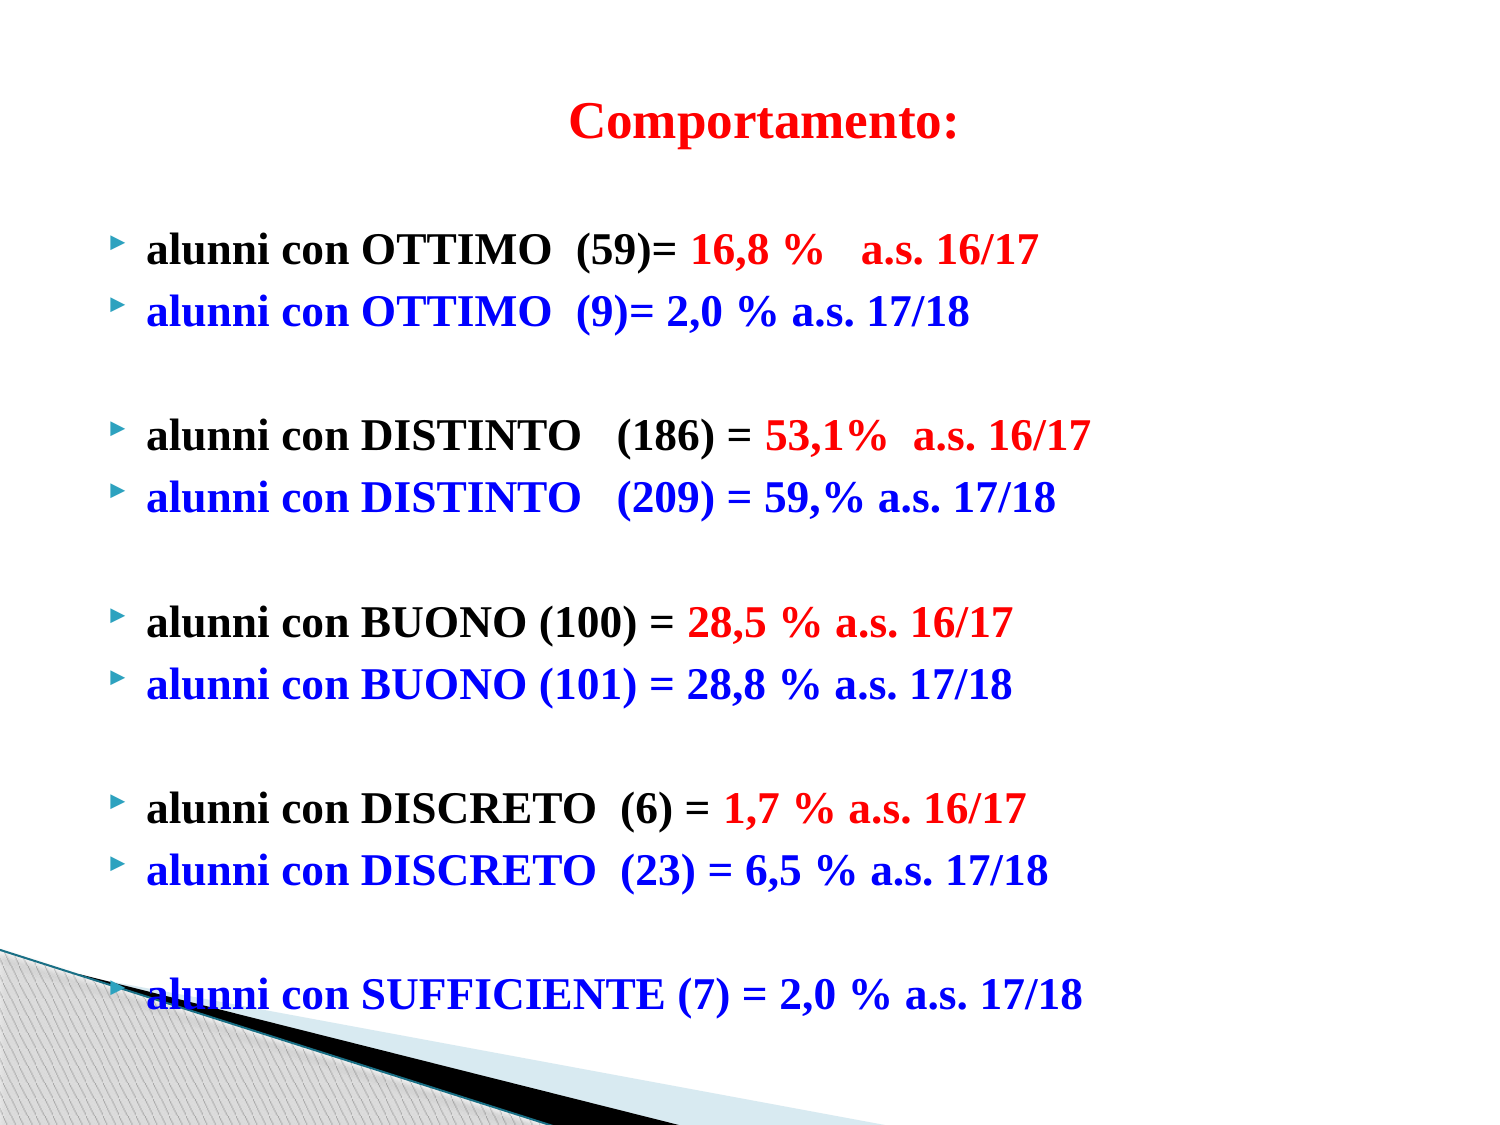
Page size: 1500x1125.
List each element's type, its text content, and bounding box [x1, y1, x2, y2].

list Comportamento: alunni con OTTIMO (59)= 16,8 % a.s. 16/17 alunni con OTTIMO (9)= 2,0 % a.s. 17/18 alunni con DISTINTO (186) = 53,1% a.s. 16/17 alunni con DISTINTO (209) = 59,% a.s. 17/18 alunni con BUONO (100) = 28,5 % a.s. 16/17 alunni con BUONO (101) = 28,8 % a.s. 17/18 alunni con DISCRETO (6) = 1,7 % a.s. 16/17 alunni con DISCRETO (23) = 6,5 % a.s. 17/18 alunni con SUFFICIENTE (7) = 2,0 % a.s. 17/18 [76, 78, 1436, 1035]
